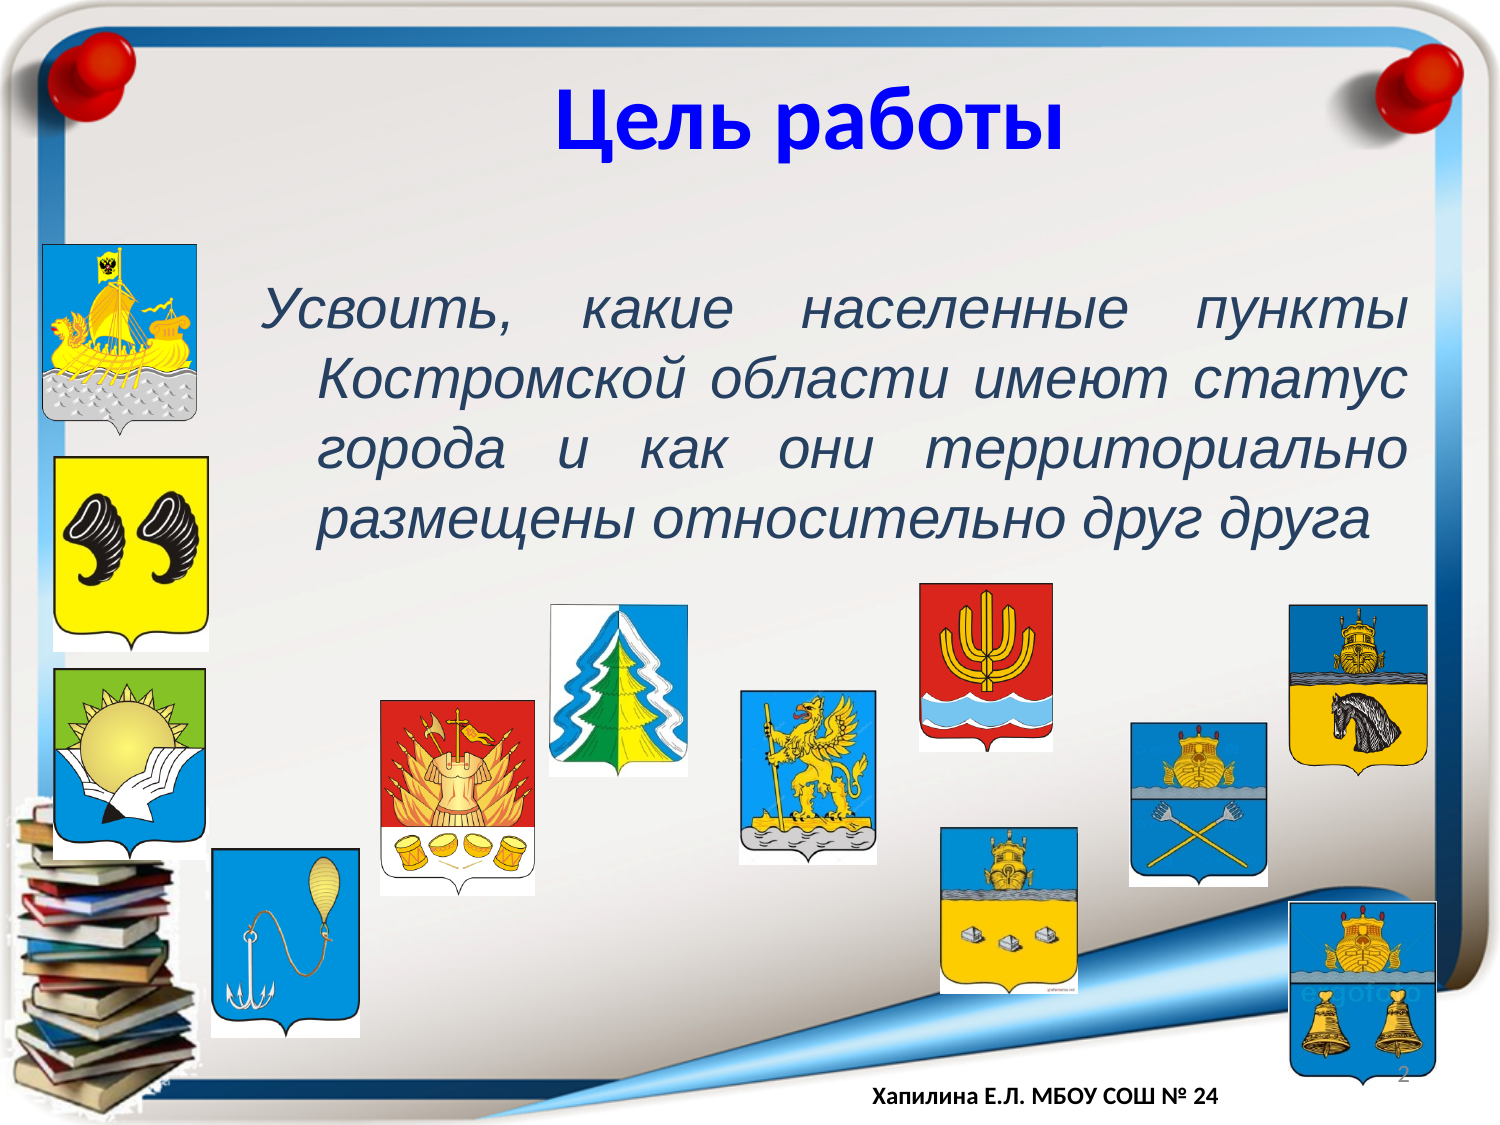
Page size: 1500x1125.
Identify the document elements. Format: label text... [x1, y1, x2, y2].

list Усвоить, какие населенные пункты Костромской области имеют статус города и как они территориально размещены относительно друг друга [245, 262, 1426, 1006]
title Цель работы [259, 45, 1363, 181]
slide_number 2 [1074, 1042, 1425, 1103]
footer Хапилина Е.Л. МБОУ СОШ № 24 [808, 1065, 1284, 1125]
picture [0, 0, 1500, 1125]
